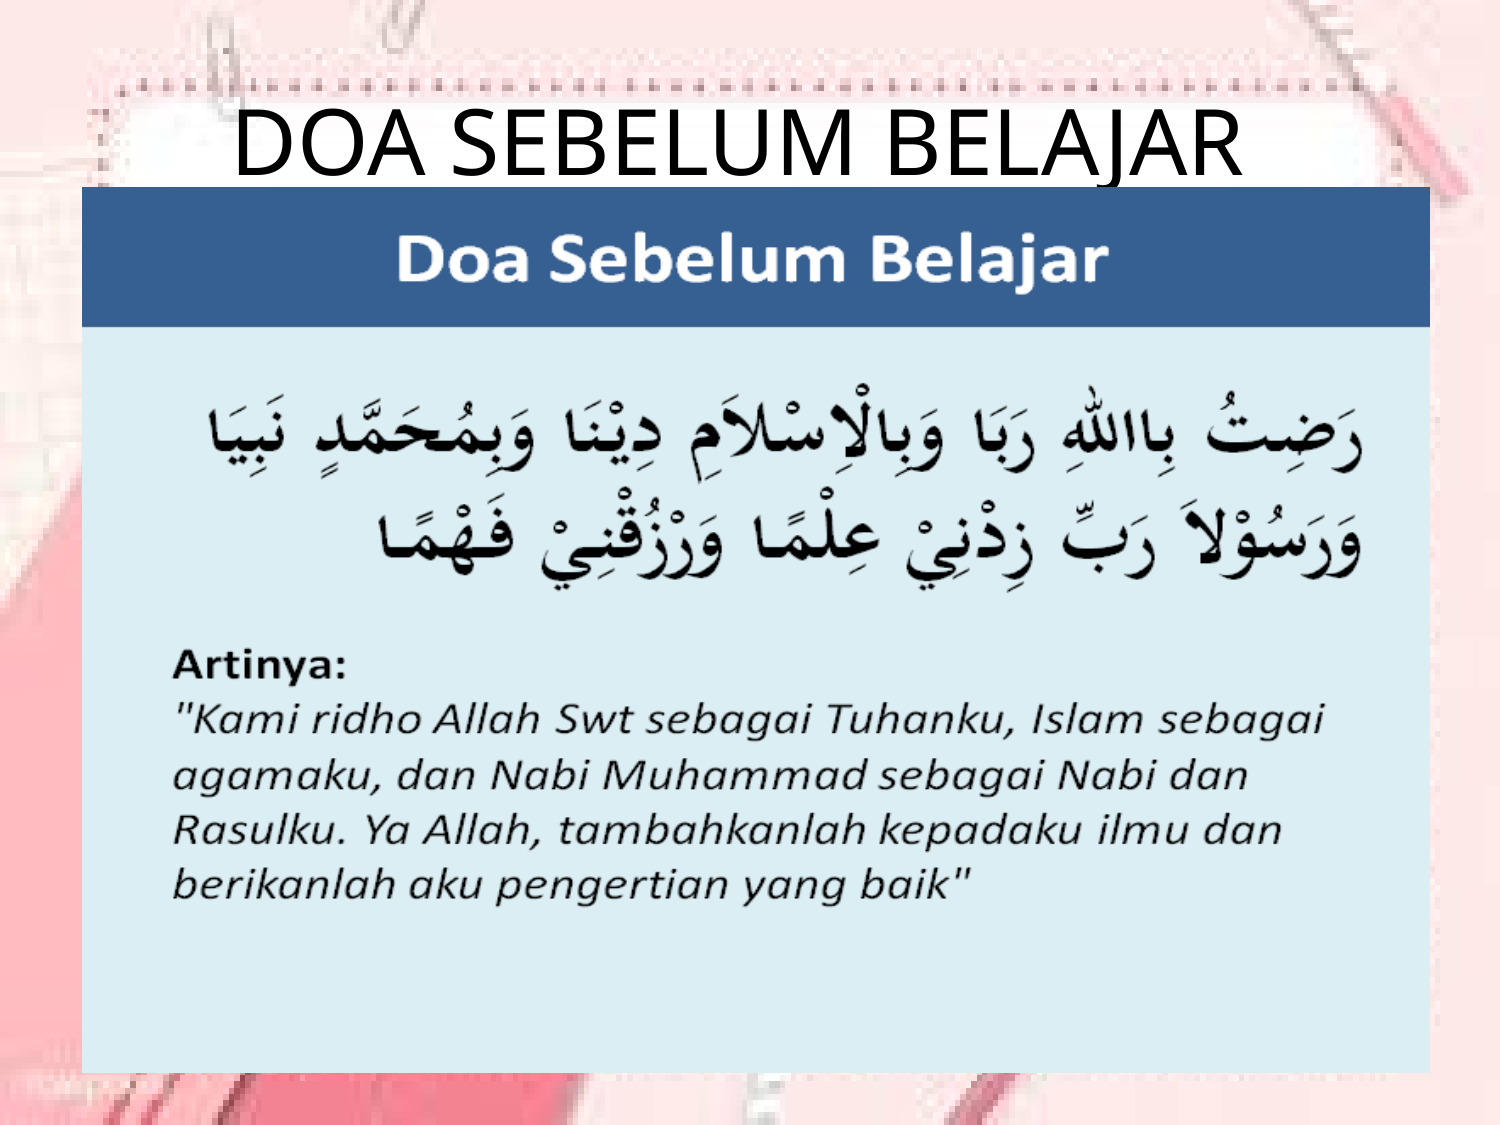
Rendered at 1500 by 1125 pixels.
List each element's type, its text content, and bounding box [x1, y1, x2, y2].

title DOA SEBELUM BELAJAR [75, 45, 1425, 233]
picture [0, 0, 1500, 1125]
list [81, 187, 1430, 1073]
